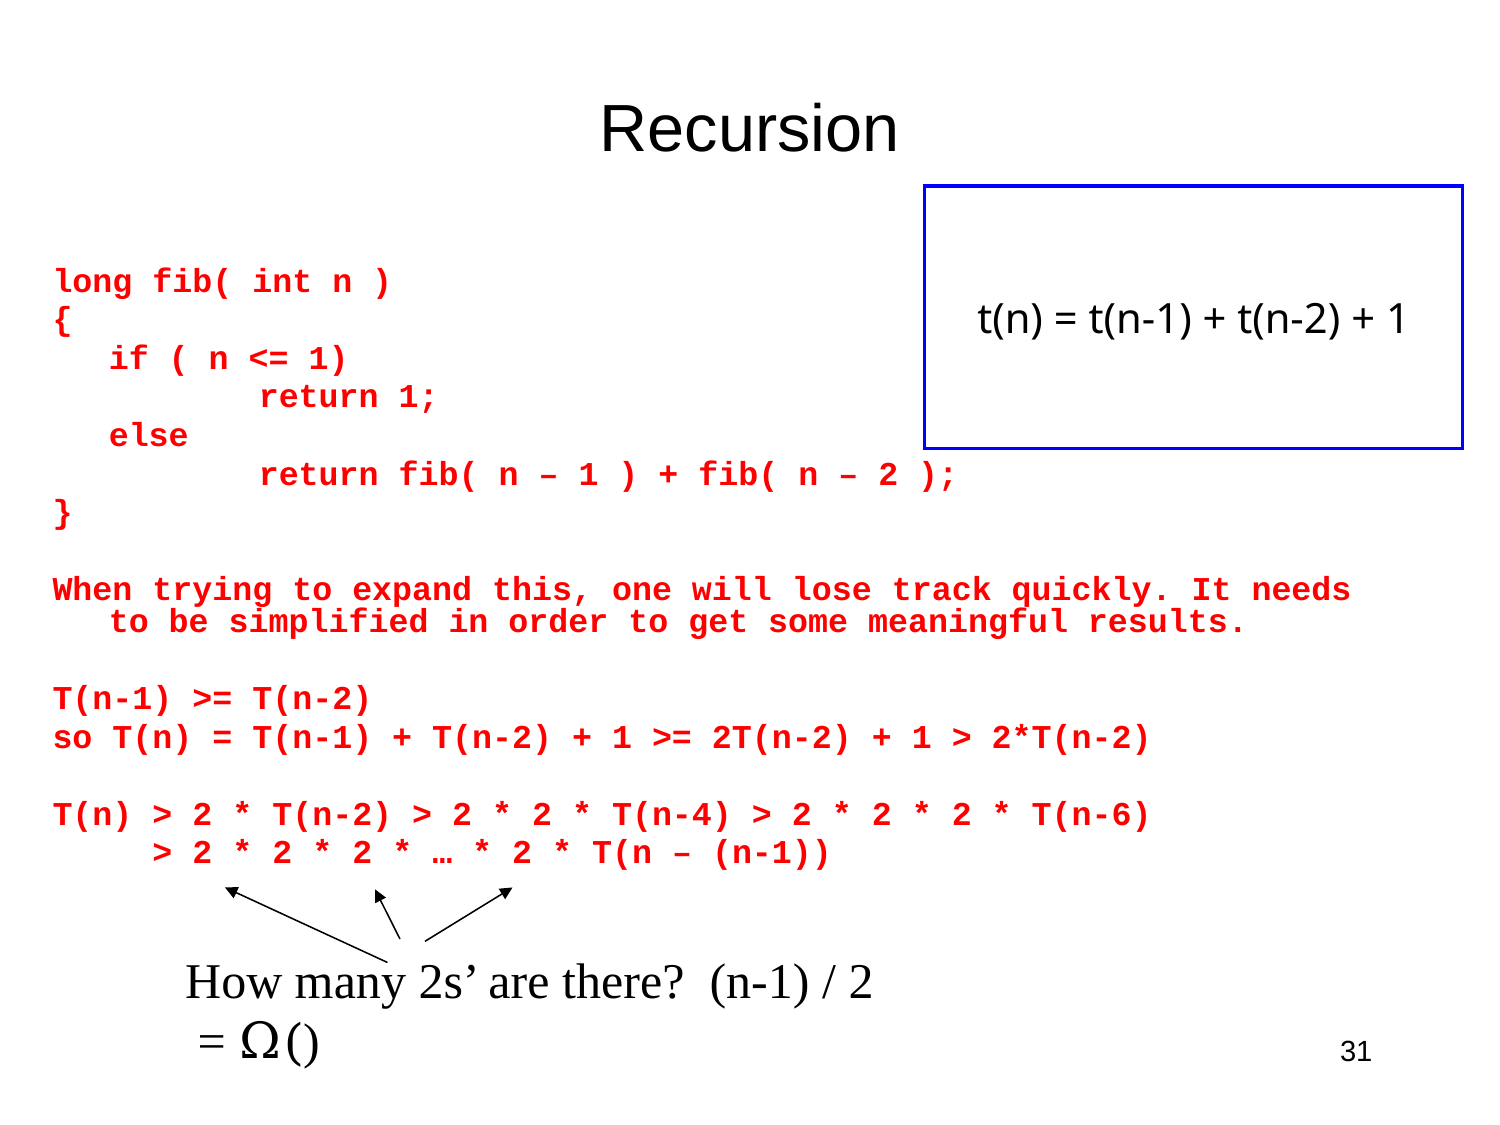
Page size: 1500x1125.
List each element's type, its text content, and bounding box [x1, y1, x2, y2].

list long fib( int n ) { if ( n <= 1) return 1; else return fib( n – 1 ) + fib( n – 2 ); } When trying to expand this, one will lose track quickly. It needs to be simplified in order to get some meaningful results. T(n-1) >= T(n-2) so T(n) = T(n-1) + T(n-2) + 1 >= 2T(n-2) + 1 > 2*T(n-2) T(n) > 2 * T(n-2) > 2 * 2 * T(n-4) > 2 * 2 * 2 * T(n-6) > 2 * 2 * 2 * … * 2 * T(n – (n-1)) [37, 212, 1425, 913]
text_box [424, 887, 513, 942]
title Recursion [112, 62, 1388, 188]
text_box t(n) = t(n-1) + t(n-2) + 1 [924, 185, 1463, 449]
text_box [224, 887, 388, 963]
slide_number 31 [1074, 1024, 1388, 1101]
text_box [374, 889, 401, 940]
